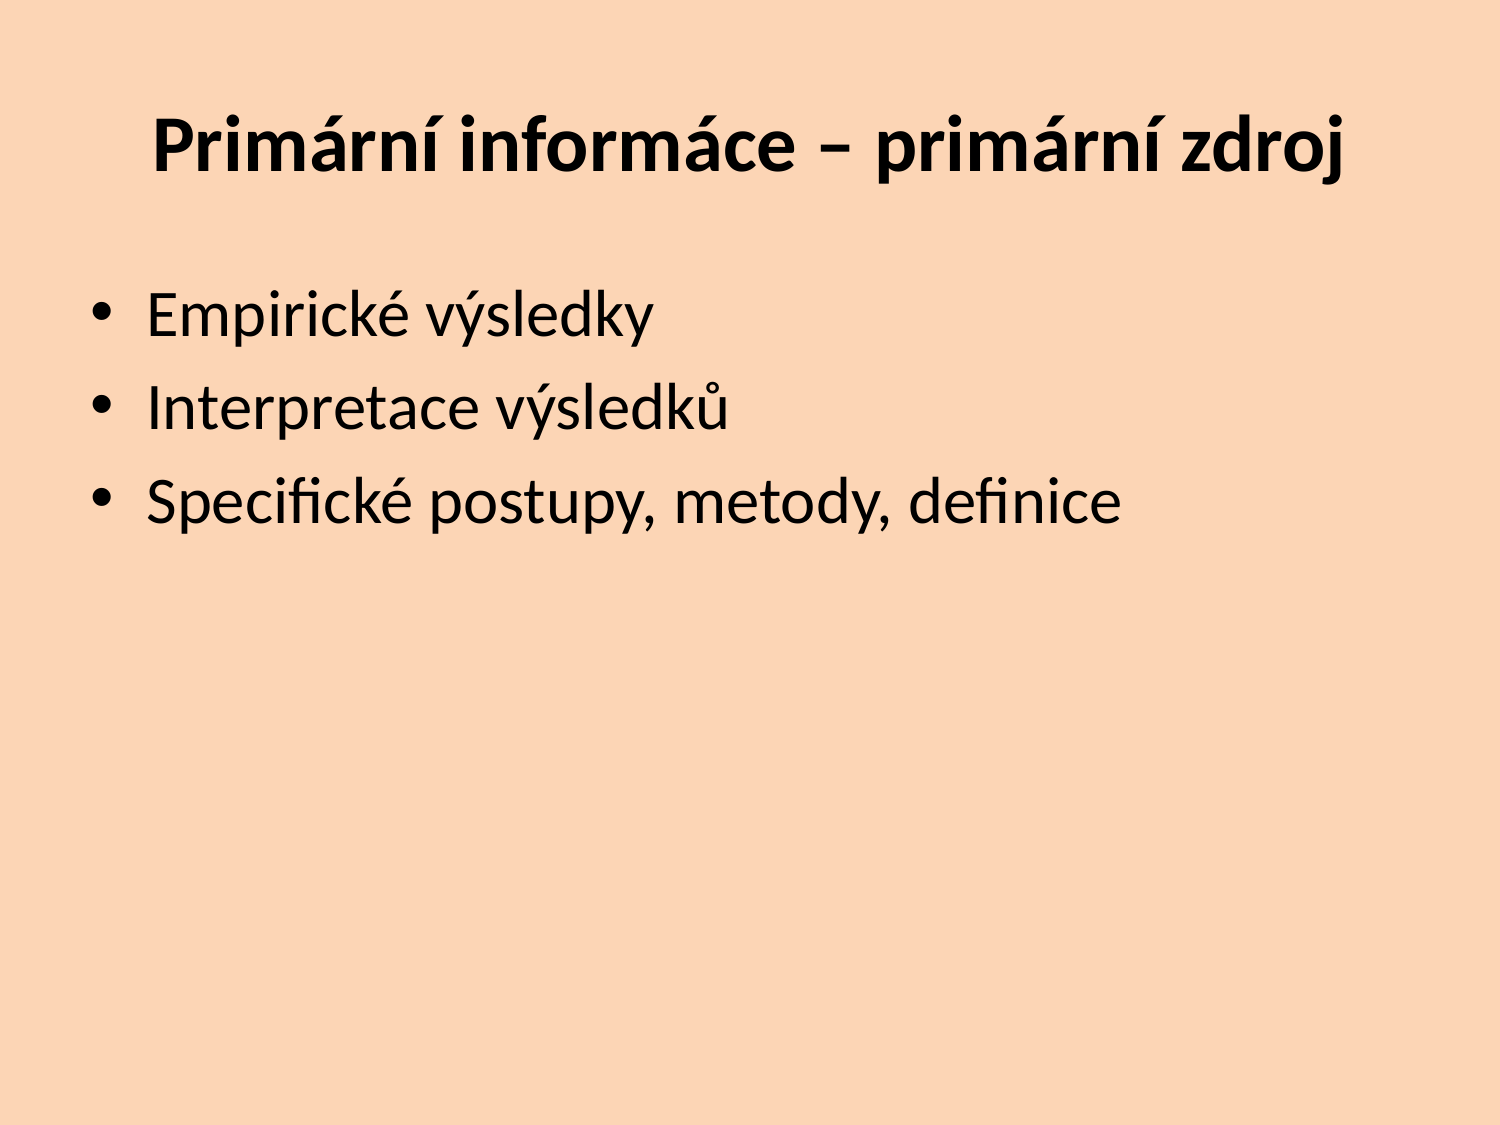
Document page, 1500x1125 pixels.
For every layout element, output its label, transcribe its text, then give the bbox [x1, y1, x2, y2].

title Primární informáce – primární zdroj [75, 45, 1425, 233]
list Empirické výsledky Interpretace výsledků Specifické postupy, metody, definice [75, 262, 1425, 1005]
